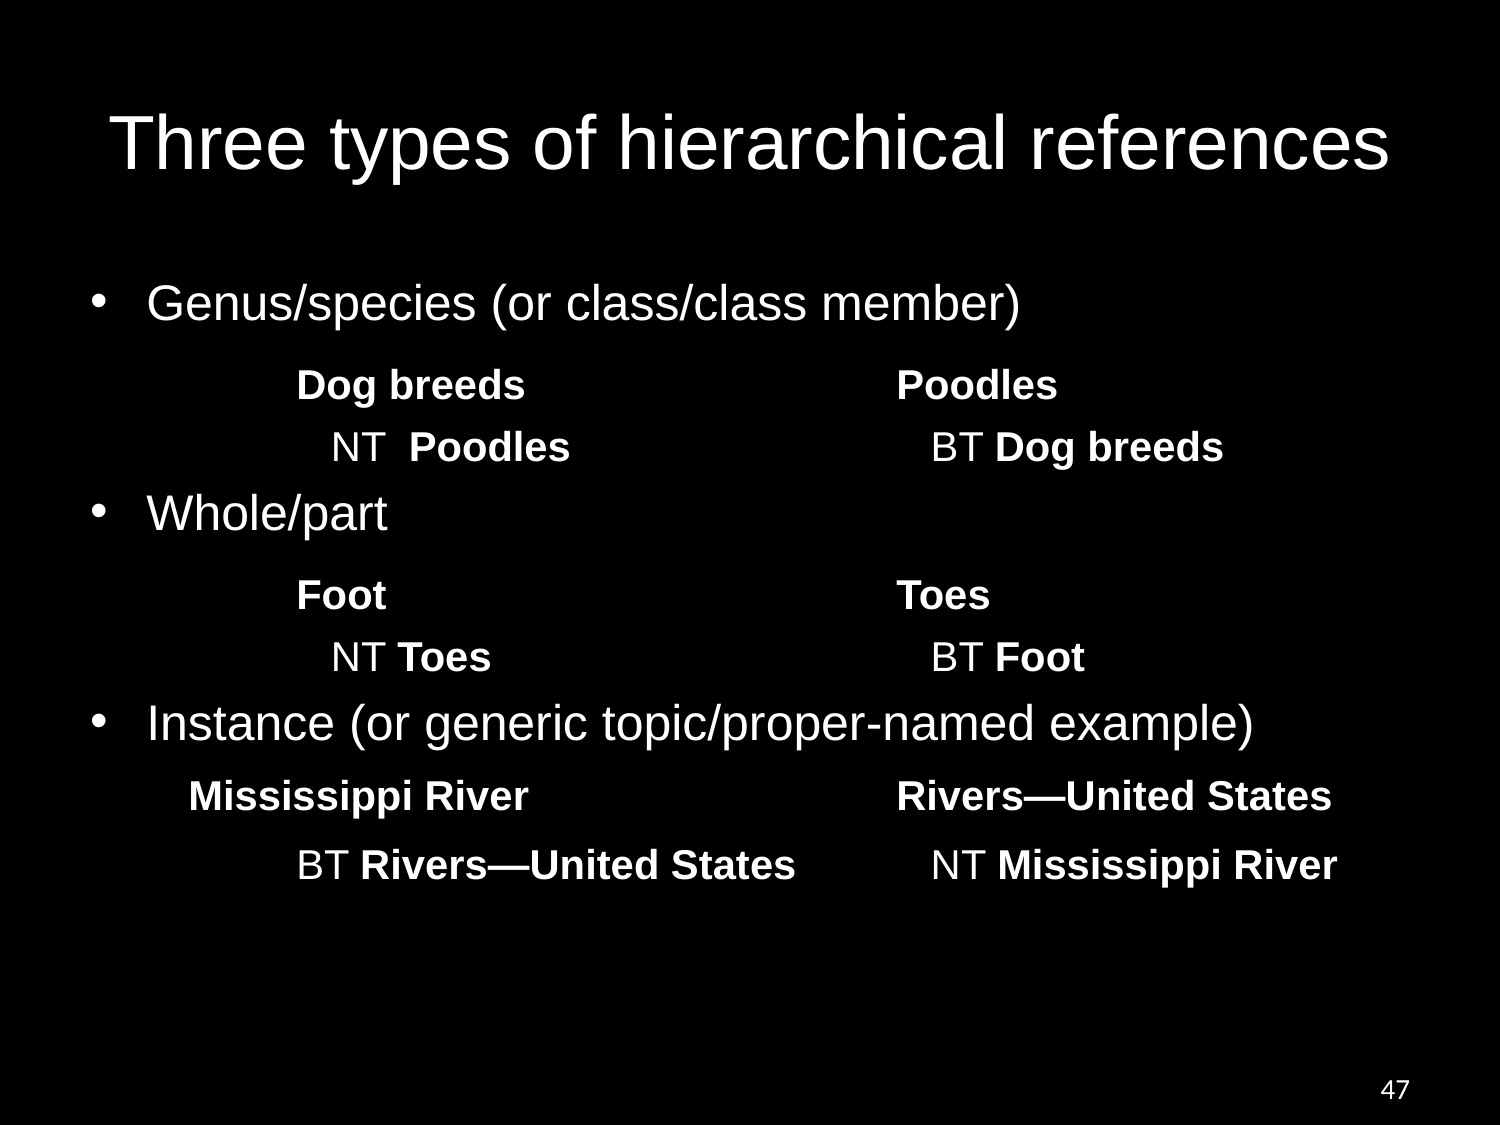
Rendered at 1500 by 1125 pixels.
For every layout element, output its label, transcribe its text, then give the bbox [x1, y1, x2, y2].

text_box 47 [1112, 1037, 1425, 1113]
title Three types of hierarchical references [75, 45, 1425, 233]
list Genus/species (or class/class member) Dog breeds Poodles NT Poodles BT Dog breeds Whole/part Foot Toes NT Toes BT Foot Instance (or generic topic/proper-named example) Mississippi River Rivers—United States BT Rivers—United States NT Mississippi River [75, 262, 1425, 1005]
